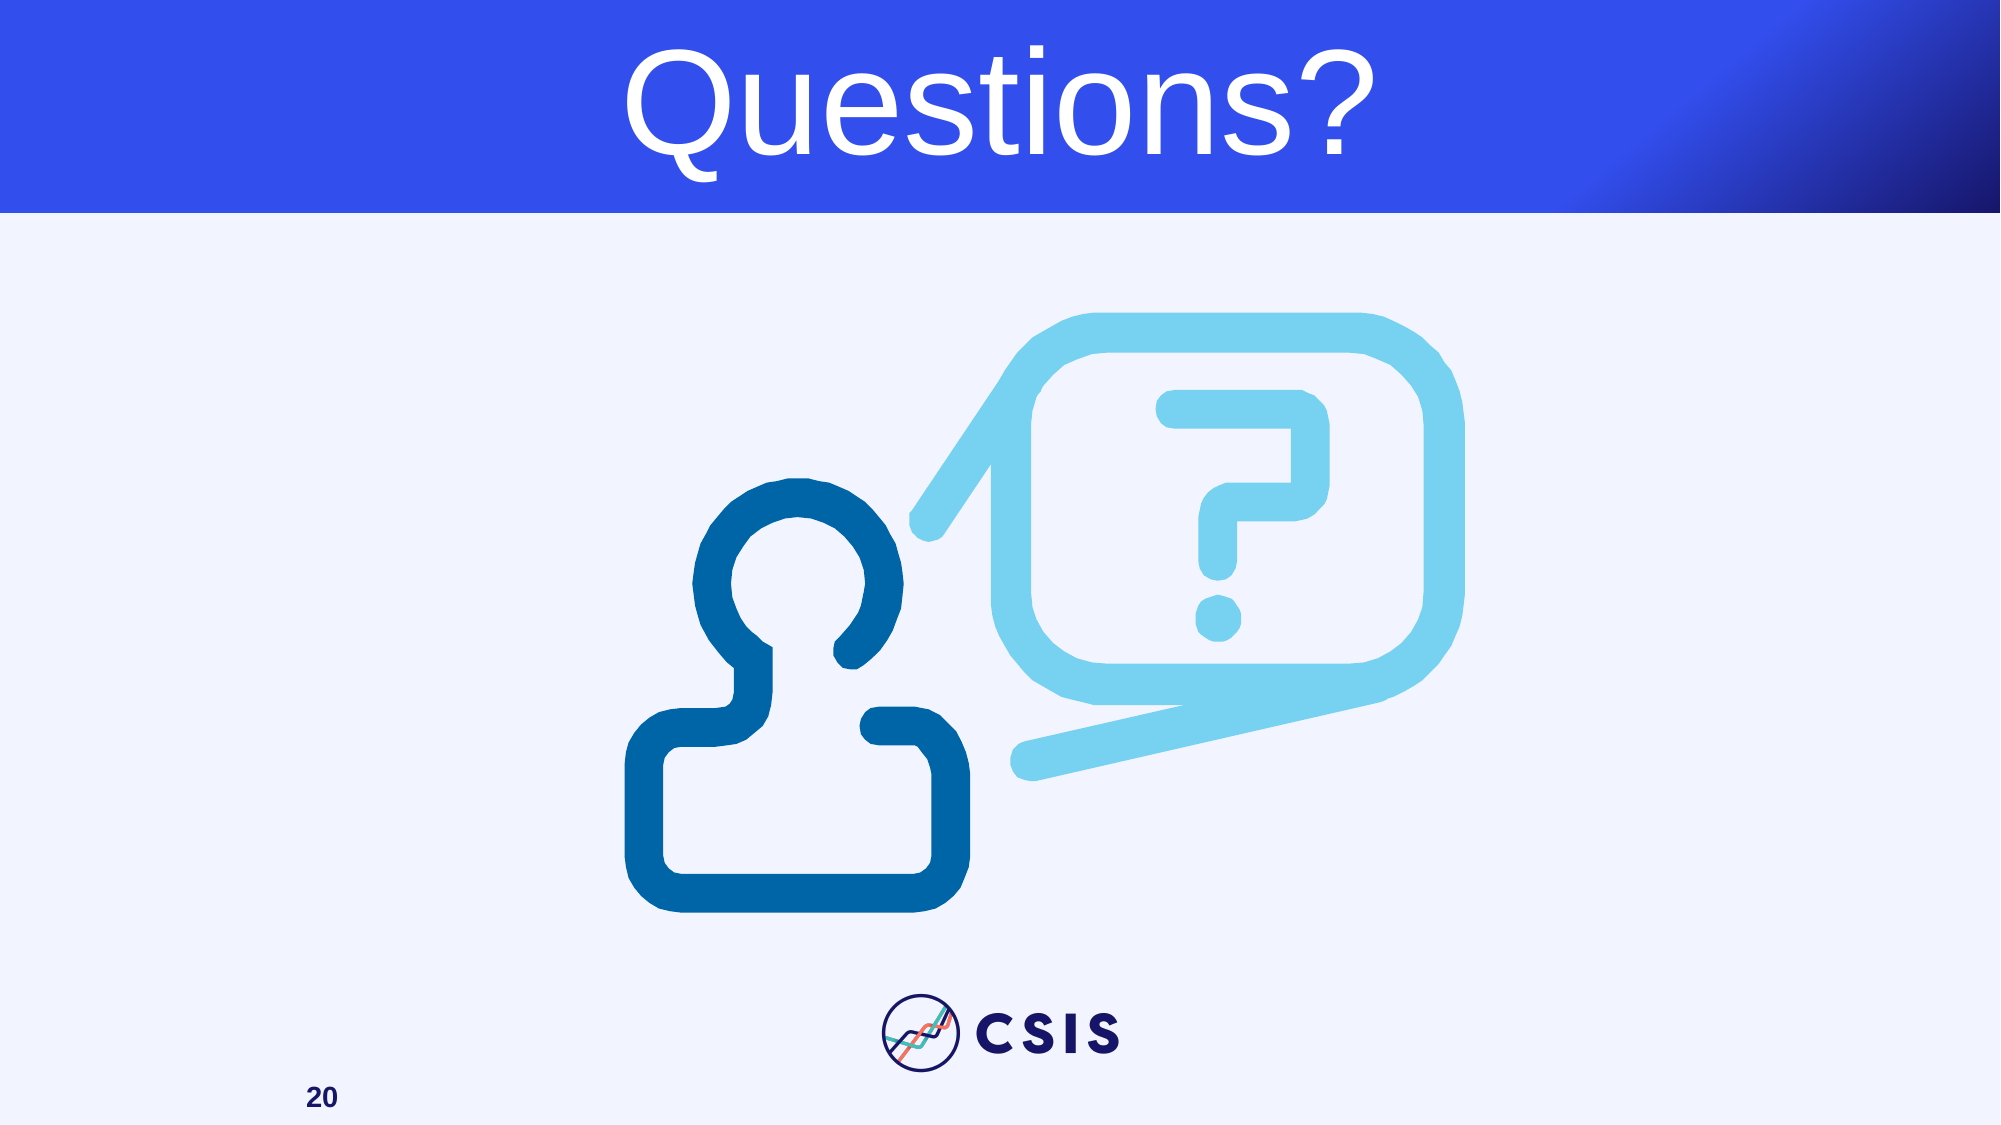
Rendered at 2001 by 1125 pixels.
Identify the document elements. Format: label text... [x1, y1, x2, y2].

picture [624, 312, 1466, 913]
title Questions? [0, 0, 2000, 213]
text_box 20 [274, 1065, 371, 1121]
picture [868, 980, 1132, 1086]
